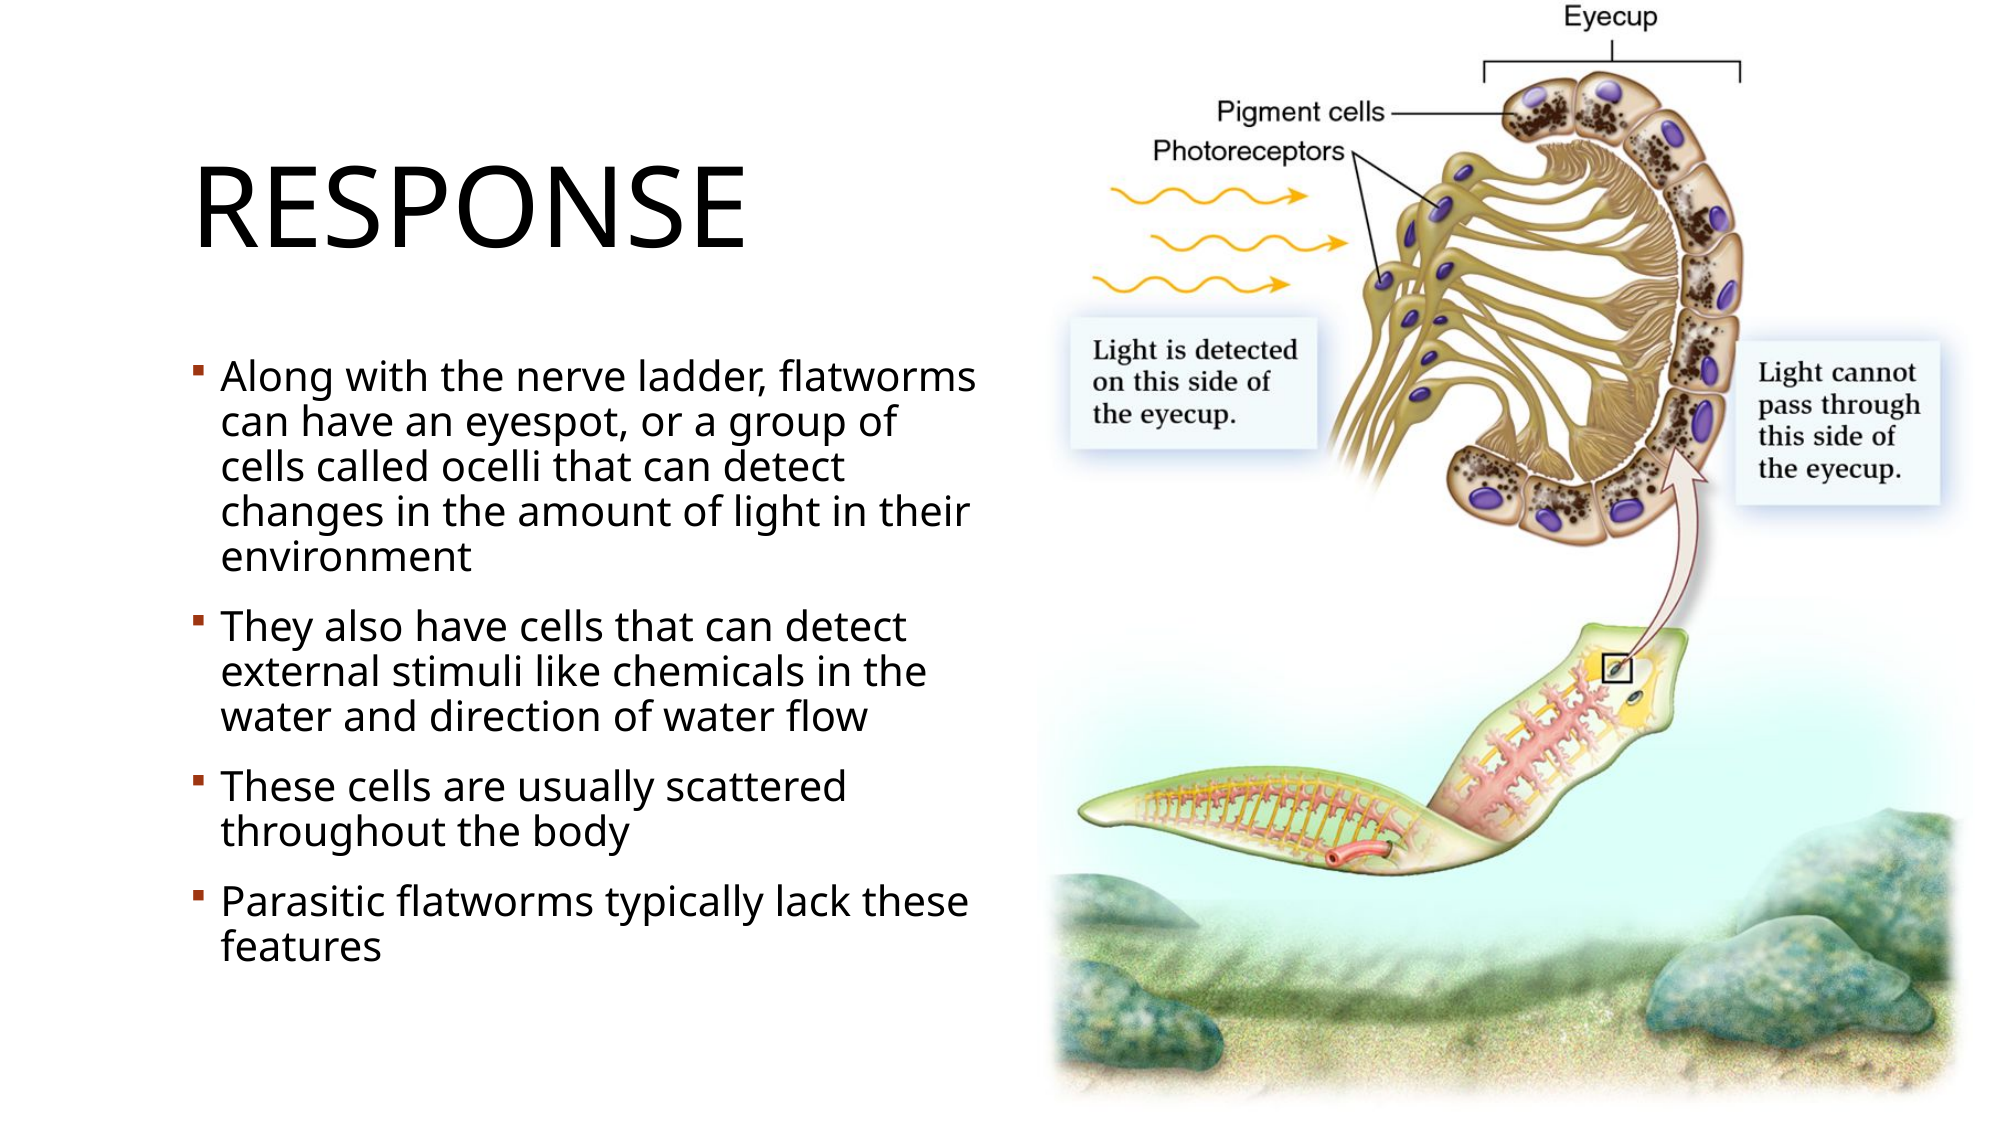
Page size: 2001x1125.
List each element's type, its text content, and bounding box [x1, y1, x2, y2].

title Response [175, 79, 1036, 344]
picture [1037, 0, 1975, 1115]
list Along with the nerve ladder, flatworms can have an eyespot, or a group of cells called ocelli that can detect changes in the amount of light in their environment They also have cells that can detect external stimuli like chemicals in the water and direction of water flow These cells are usually scattered throughout the body Parasitic flatworms typically lack these features [175, 348, 994, 1013]
